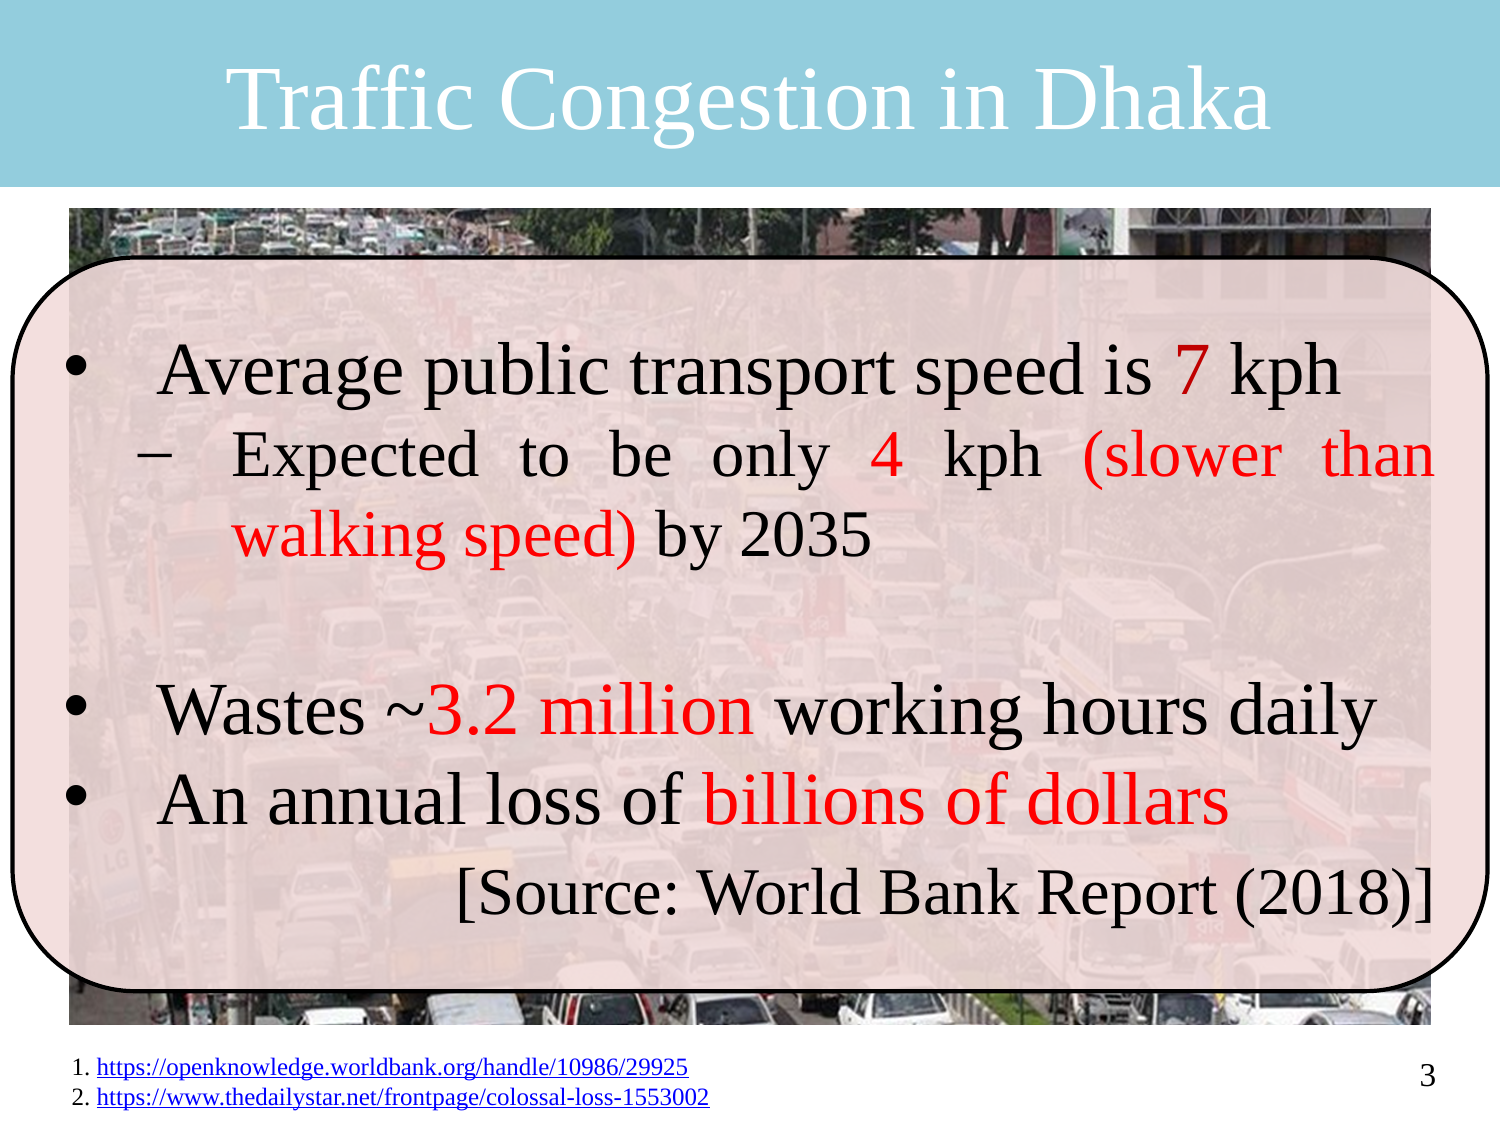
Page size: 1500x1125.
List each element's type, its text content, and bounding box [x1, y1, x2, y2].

text_box 1. https://openknowledge.worldbank.org/handle/10986/29925 2. https://www.thedailystar.net/frontpage/colossal-loss-1553002 [56, 1042, 1313, 1118]
title Traffic Congestion in Dhaka [0, 0, 1500, 187]
text_box Average public transport speed is 7 kph Expected to be only 4 kph (slower than walking speed) by 2035 Wastes ~3.2 million working hours daily An annual loss of billions of dollars [Source: World Bank Report (2018)] [10, 277, 64, 972]
slide_number 3 [1313, 1042, 1452, 1103]
text_box Average public transport speed is 7 kph Expected to be only 4 kph (slower than walking speed) by 2035 Wastes ~3.2 million working hours daily An annual loss of billions of dollars [Source: World Bank Report (2018)] [1436, 277, 1490, 972]
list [69, 208, 1431, 1026]
